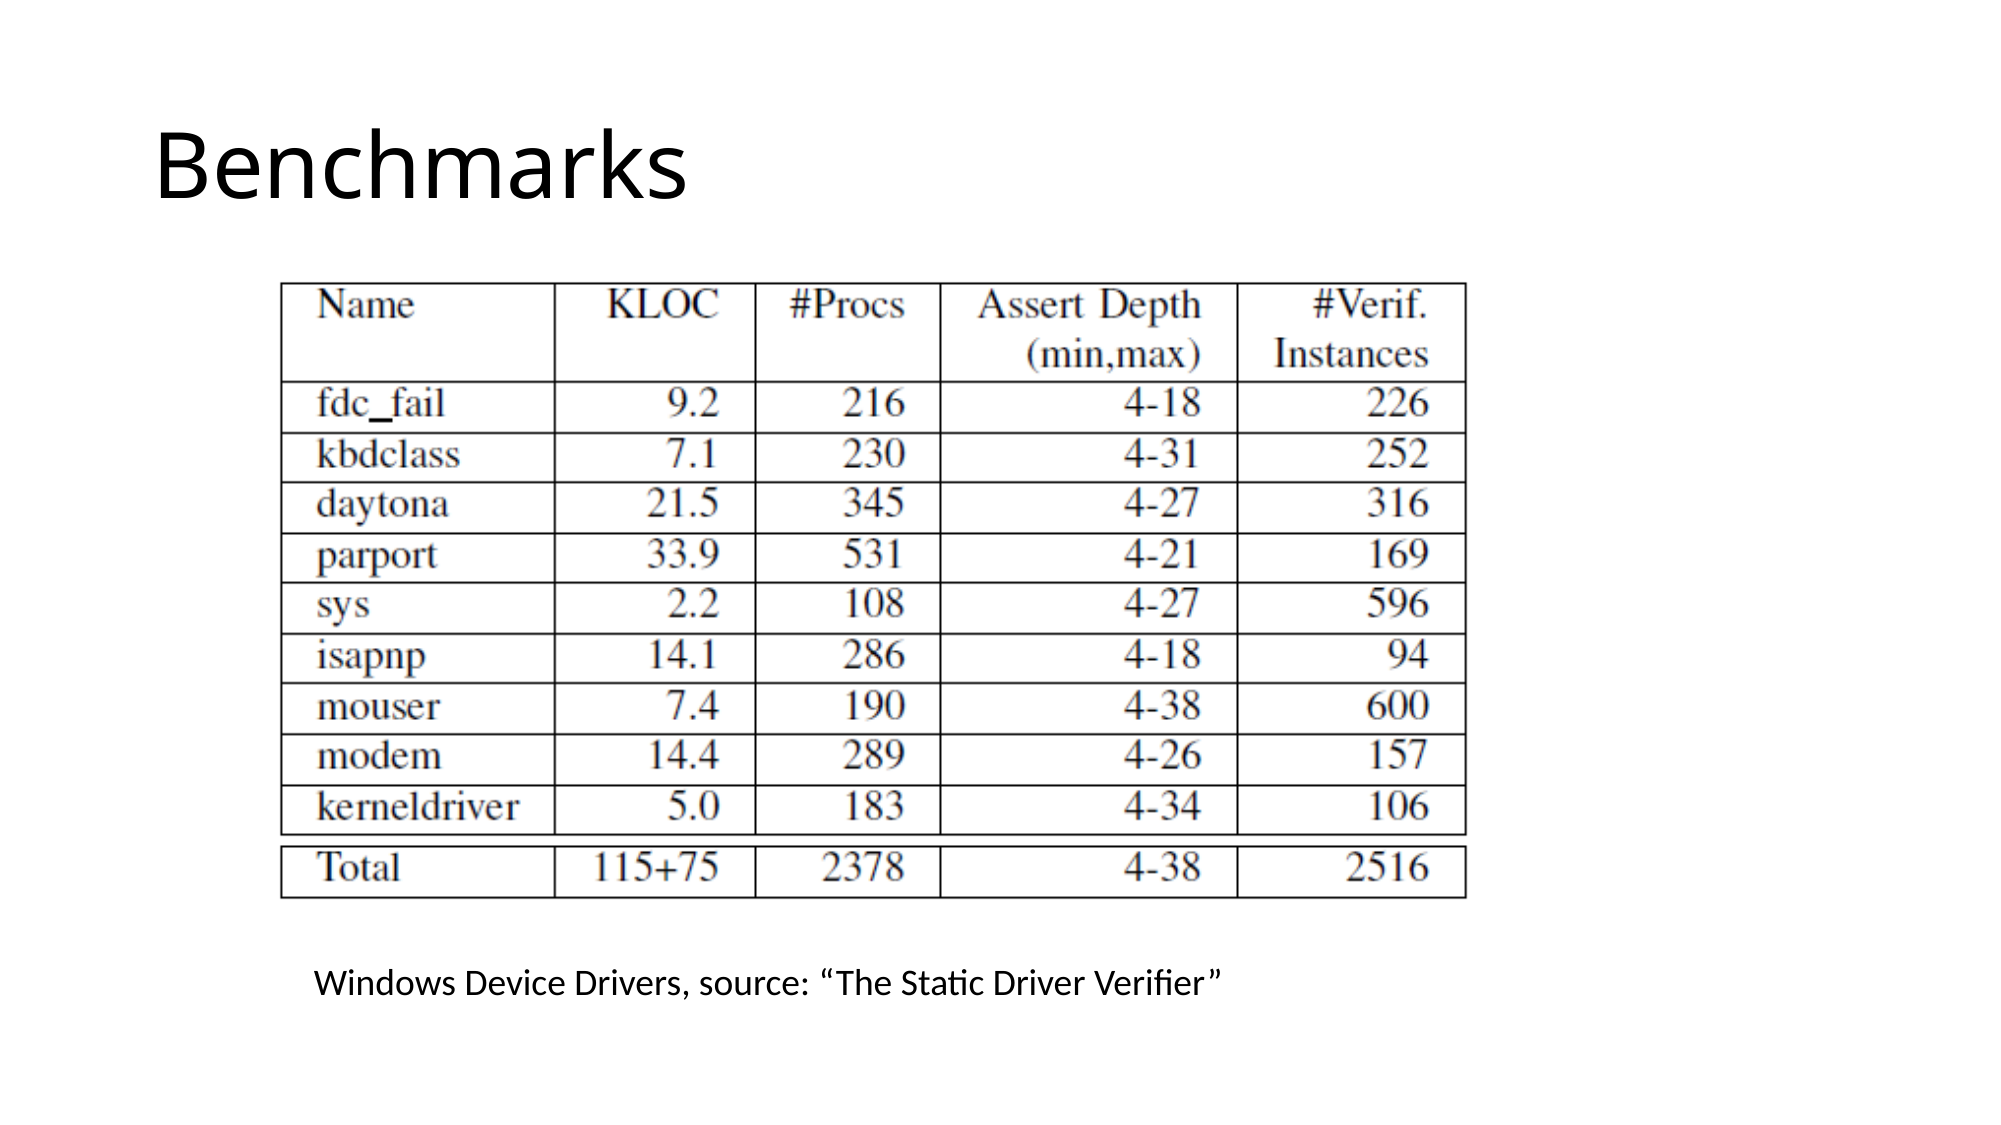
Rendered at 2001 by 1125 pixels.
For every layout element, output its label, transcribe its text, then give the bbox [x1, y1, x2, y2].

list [273, 277, 1479, 907]
title Benchmarks [137, 59, 1863, 278]
text_box Windows Device Drivers, source: “The Static Driver Verifier” [299, 950, 1239, 1011]
